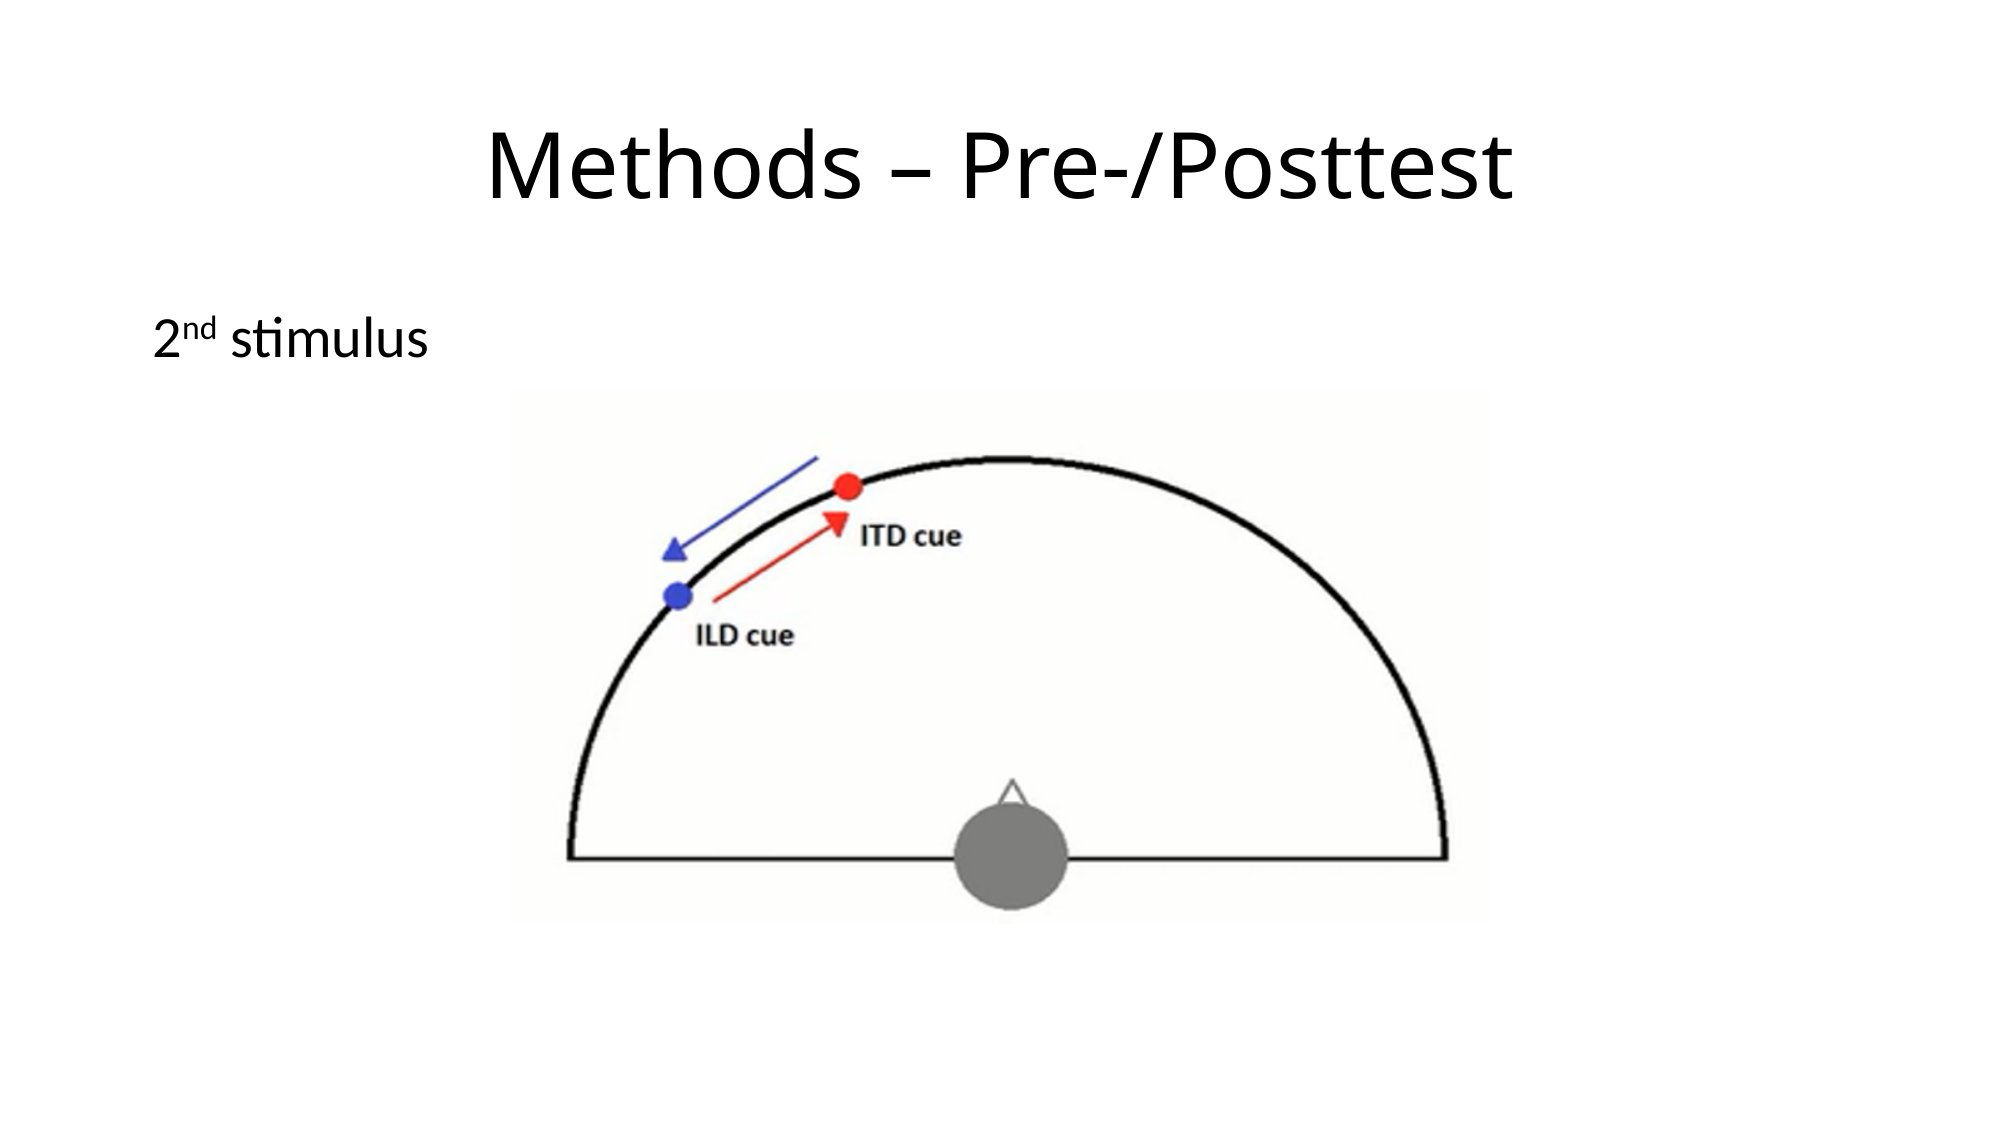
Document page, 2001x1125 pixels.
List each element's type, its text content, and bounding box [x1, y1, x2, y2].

title Methods – Pre-/Posttest [137, 59, 1863, 278]
picture [511, 389, 1489, 924]
list 2nd stimulus [137, 299, 1863, 1014]
